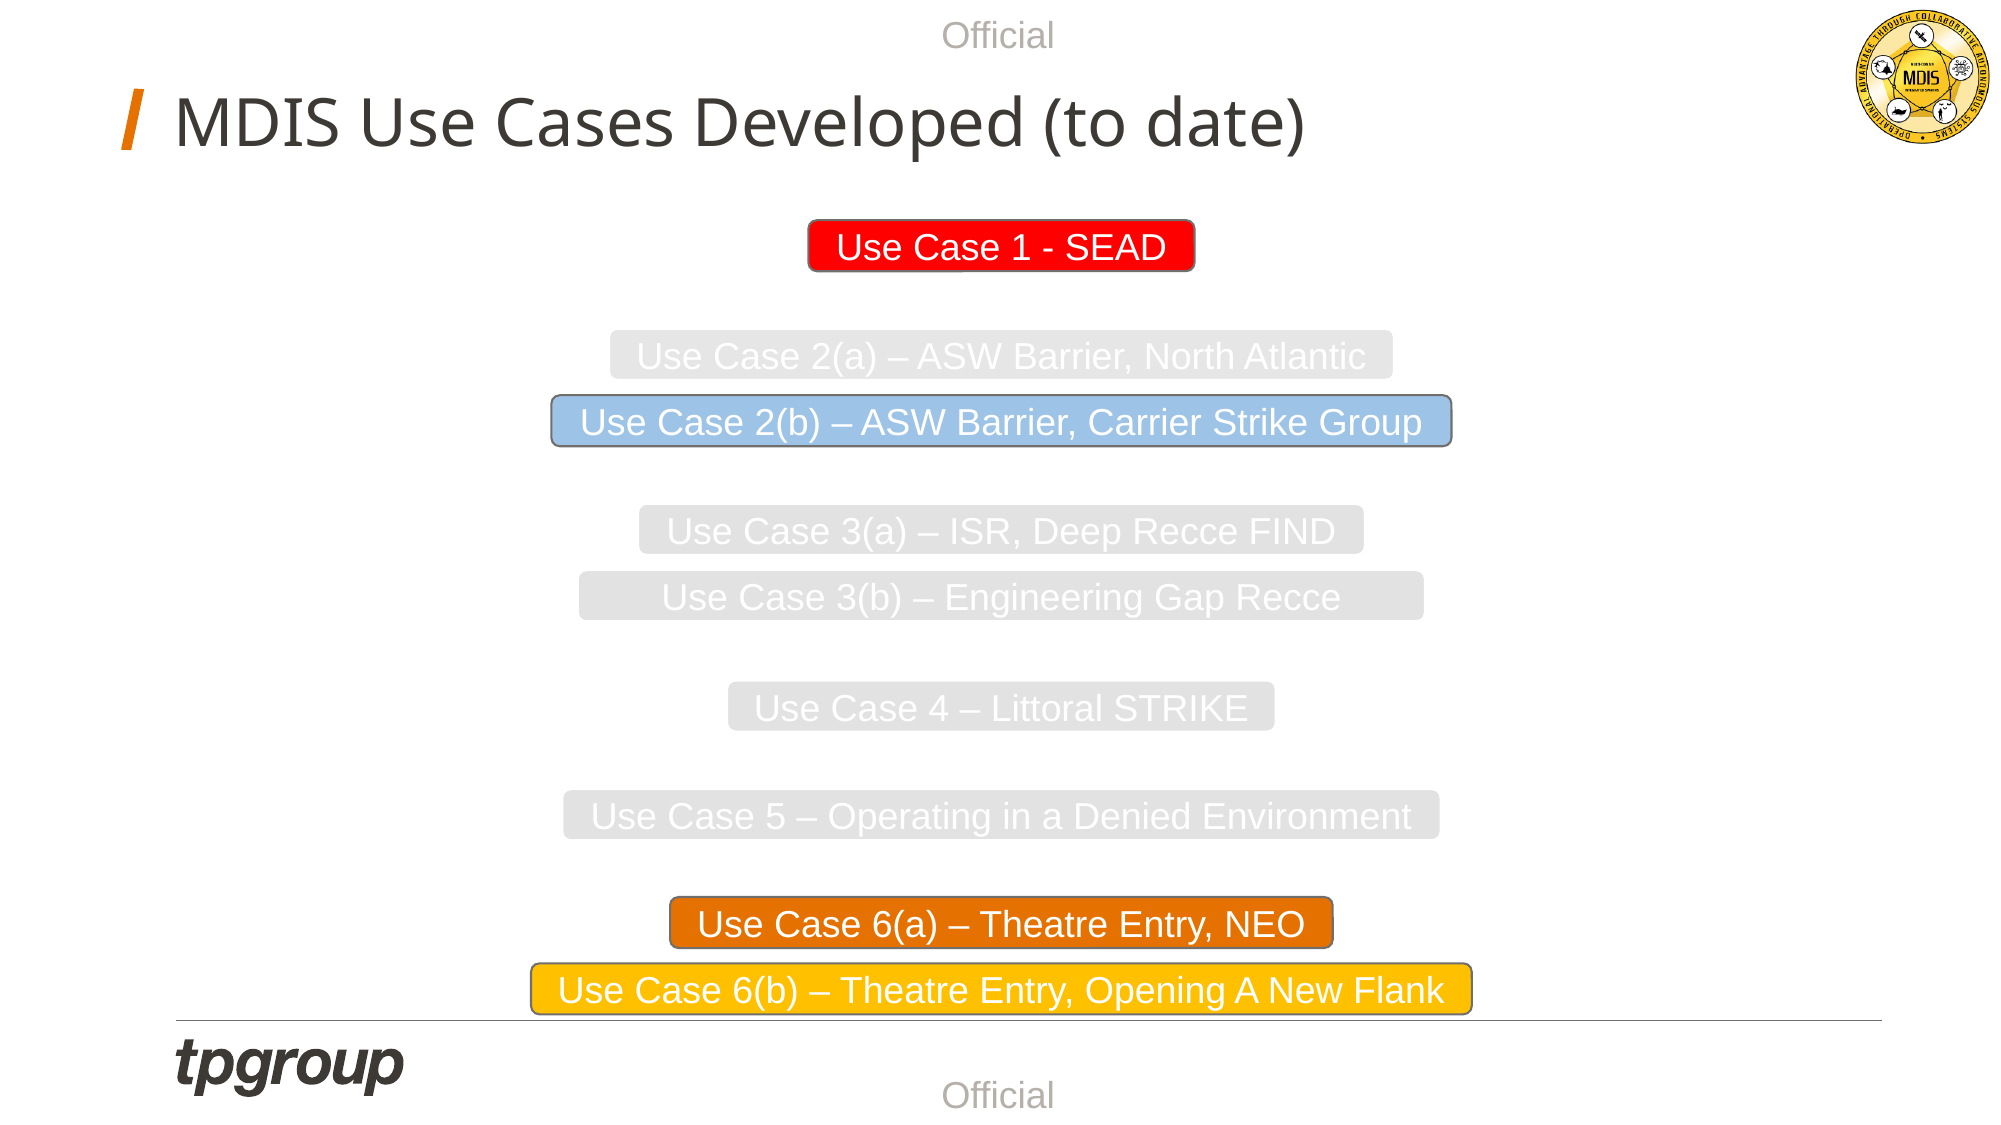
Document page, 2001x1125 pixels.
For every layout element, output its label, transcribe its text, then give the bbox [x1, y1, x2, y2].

text_box Use Case 5 – Operating in a Denied Environment [561, 788, 1442, 842]
text_box Use Case 2(a) – ASW Barrier, North Atlantic [607, 327, 1396, 381]
text_box Use Case 6(a) – Theatre Entry, NEO [669, 895, 1334, 950]
text_box Use Case 2(b) – ASW Barrier, Carrier Strike Group [550, 394, 1453, 448]
text_box Use Case 3(b) – Engineering Gap Recce [576, 569, 1426, 623]
text_box Use Case 6(b) – Theatre Entry, Opening A New Flank [529, 962, 1473, 1016]
text_box Use Case 1 - SEAD [807, 219, 1196, 273]
text_box Use Case 3(a) – ISR, Deep Recce FIND [637, 502, 1366, 556]
title MDIS Use Cases Developed (to date) [173, 88, 1880, 207]
text_box Use Case 4 – Littoral STRIKE [726, 679, 1277, 733]
picture [1854, 7, 1992, 147]
